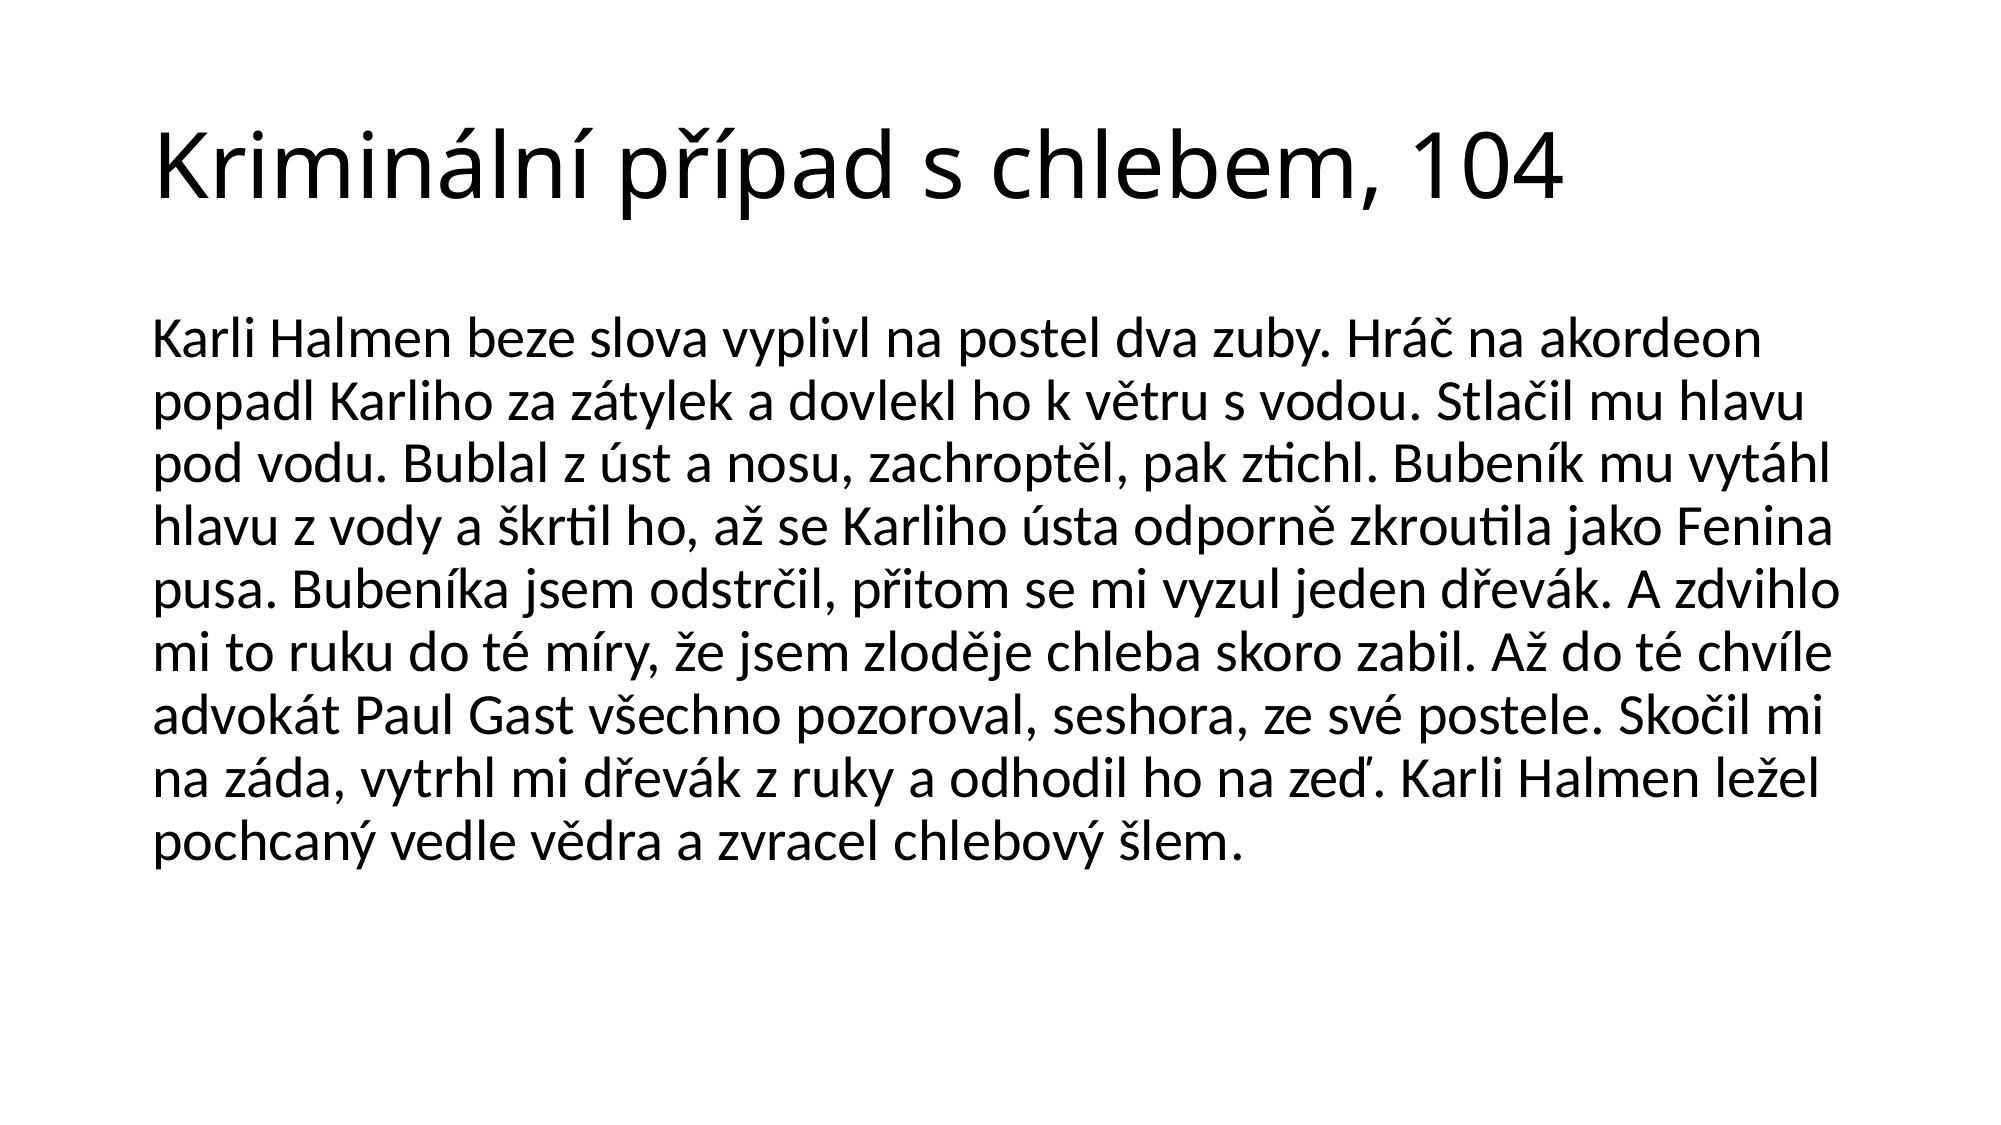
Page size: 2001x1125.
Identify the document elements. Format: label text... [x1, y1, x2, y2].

list Karli Halmen beze slova vyplivl na postel dva zuby. Hráč na akordeon popadl Karliho za zátylek a dovlekl ho k větru s vodou. Stlačil mu hlavu pod vodu. Bublal z úst a nosu, zachroptěl, pak ztichl. Bubeník mu vytáhl hlavu z vody a škrtil ho, až se Karliho ústa odporně zkroutila jako Fenina pusa. Bubeníka jsem odstrčil, přitom se mi vyzul jeden dřevák. A zdvihlo mi to ruku do té míry, že jsem zloděje chleba skoro zabil. Až do té chvíle advokát Paul Gast všechno pozoroval, seshora, ze své postele. Skočil mi na záda, vytrhl mi dřevák z ruky a odhodil ho na zeď. Karli Halmen ležel pochcaný vedle vědra a zvracel chlebový šlem. [137, 299, 1863, 1014]
title Kriminální případ s chlebem, 104 [137, 59, 1863, 278]
